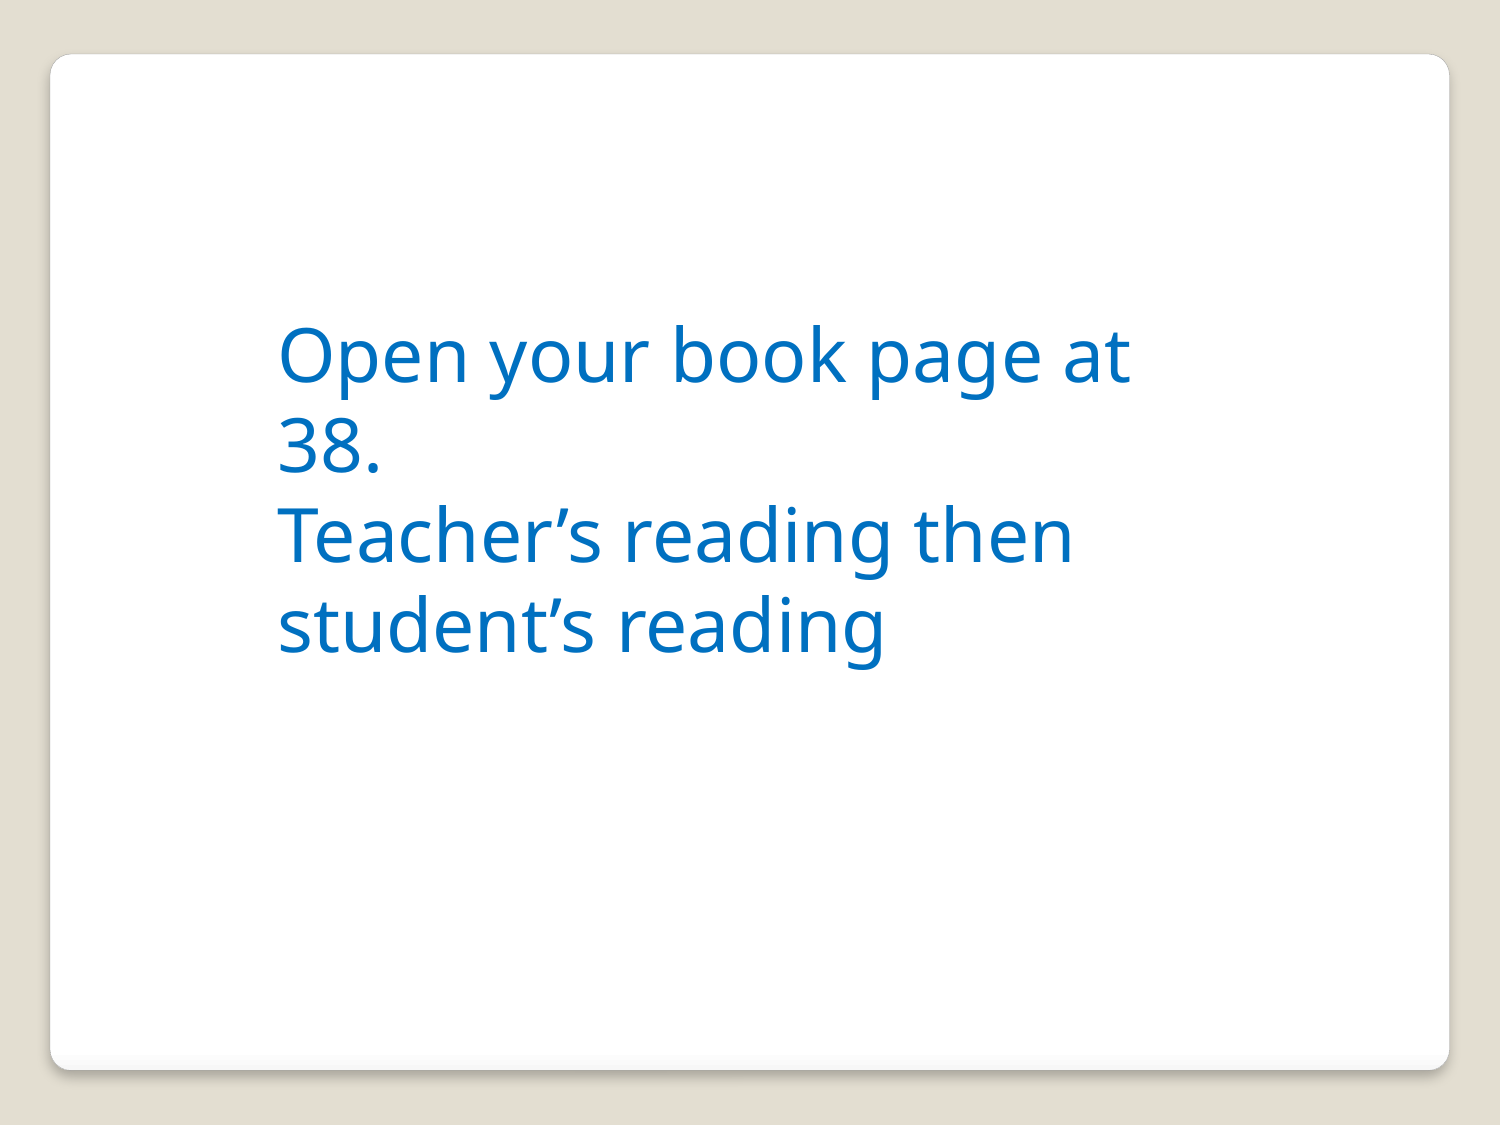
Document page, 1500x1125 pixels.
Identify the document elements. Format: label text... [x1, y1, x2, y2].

text_box Open your book page at 38. Teacher’s reading then student’s reading [262, 299, 1188, 675]
